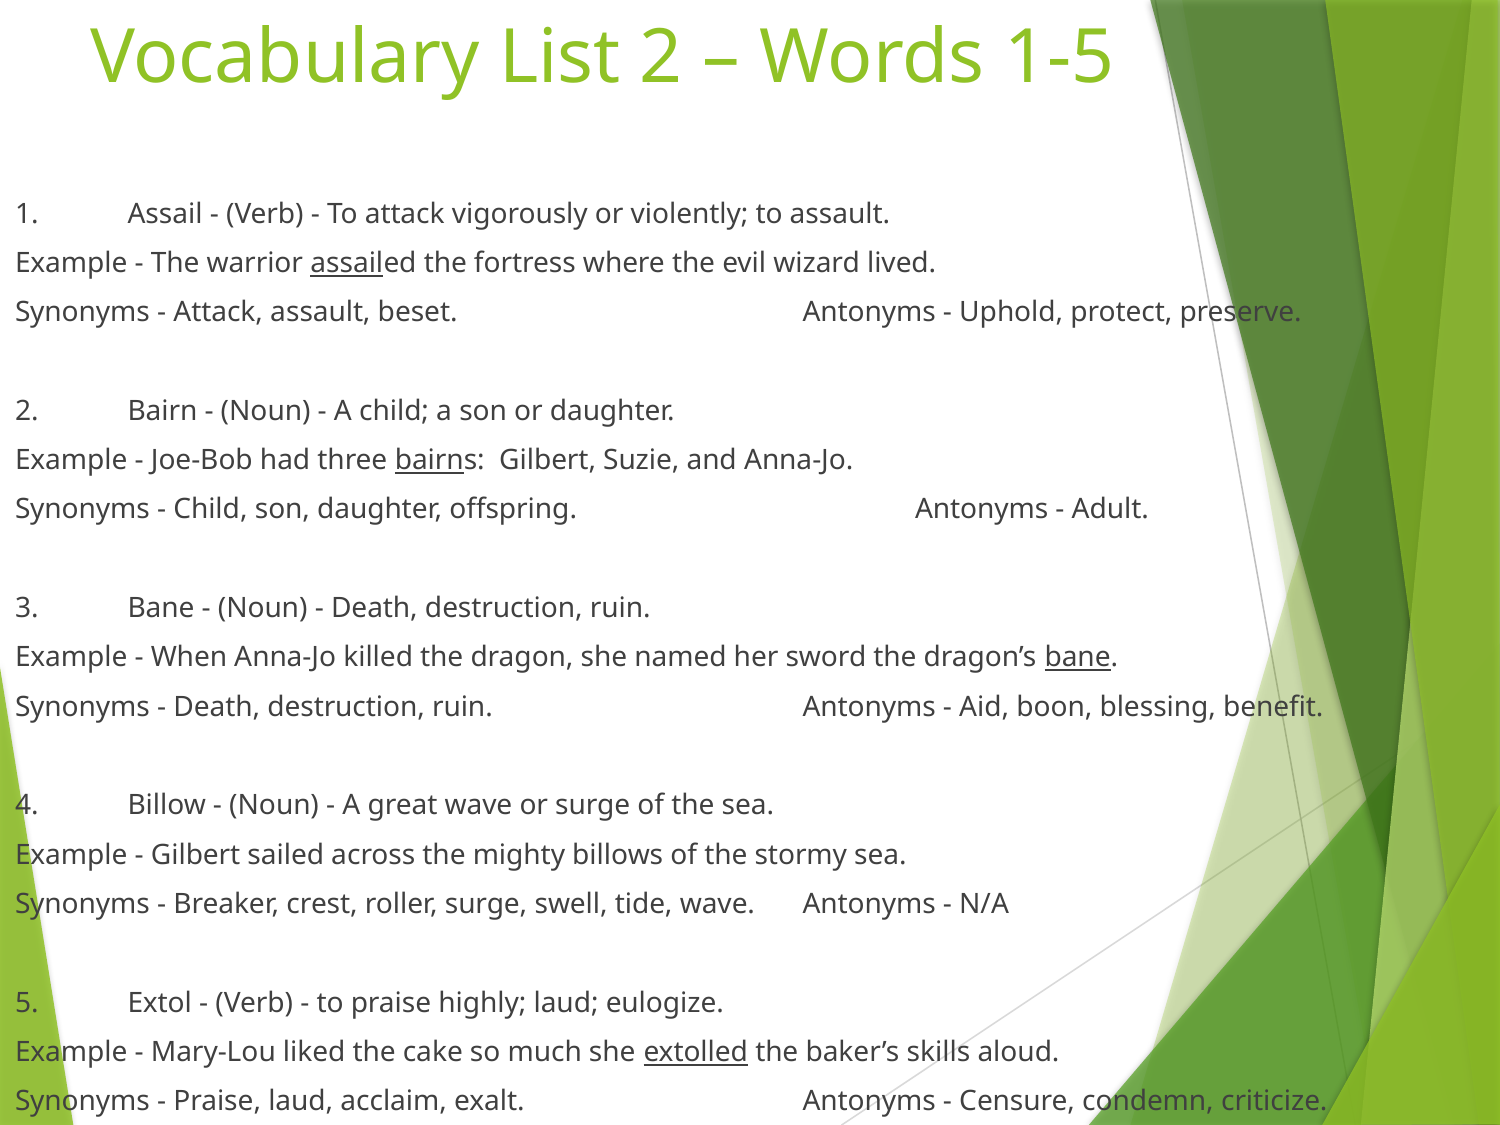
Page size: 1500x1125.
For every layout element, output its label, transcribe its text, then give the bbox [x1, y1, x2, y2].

list 1. Assail - (Verb) - To attack vigorously or violently; to assault. Example - The warrior assailed the fortress where the evil wizard lived. Synonyms - Attack, assault, beset. Antonyms - Uphold, protect, preserve. 2. Bairn - (Noun) - A child; a son or daughter. Example - Joe-Bob had three bairns: Gilbert, Suzie, and Anna-Jo. Synonyms - Child, son, daughter, offspring. Antonyms - Adult. 3. Bane - (Noun) - Death, destruction, ruin. Example - When Anna-Jo killed the dragon, she named her sword the dragon’s bane. Synonyms - Death, destruction, ruin. Antonyms - Aid, boon, blessing, benefit. 4. Billow - (Noun) - A great wave or surge of the sea. Example - Gilbert sailed across the mighty billows of the stormy sea. Synonyms - Breaker, crest, roller, surge, swell, tide, wave. Antonyms - N/A 5. Extol - (Verb) - to praise highly; laud; eulogize. Example - Mary-Lou liked the cake so much she extolled the baker’s skills aloud. Synonyms - Praise, laud, acclaim, exalt. Antonyms - Censure, condemn, criticize. [0, 187, 1500, 1125]
title Vocabulary List 2 – Words 1-5 [75, 0, 1425, 187]
